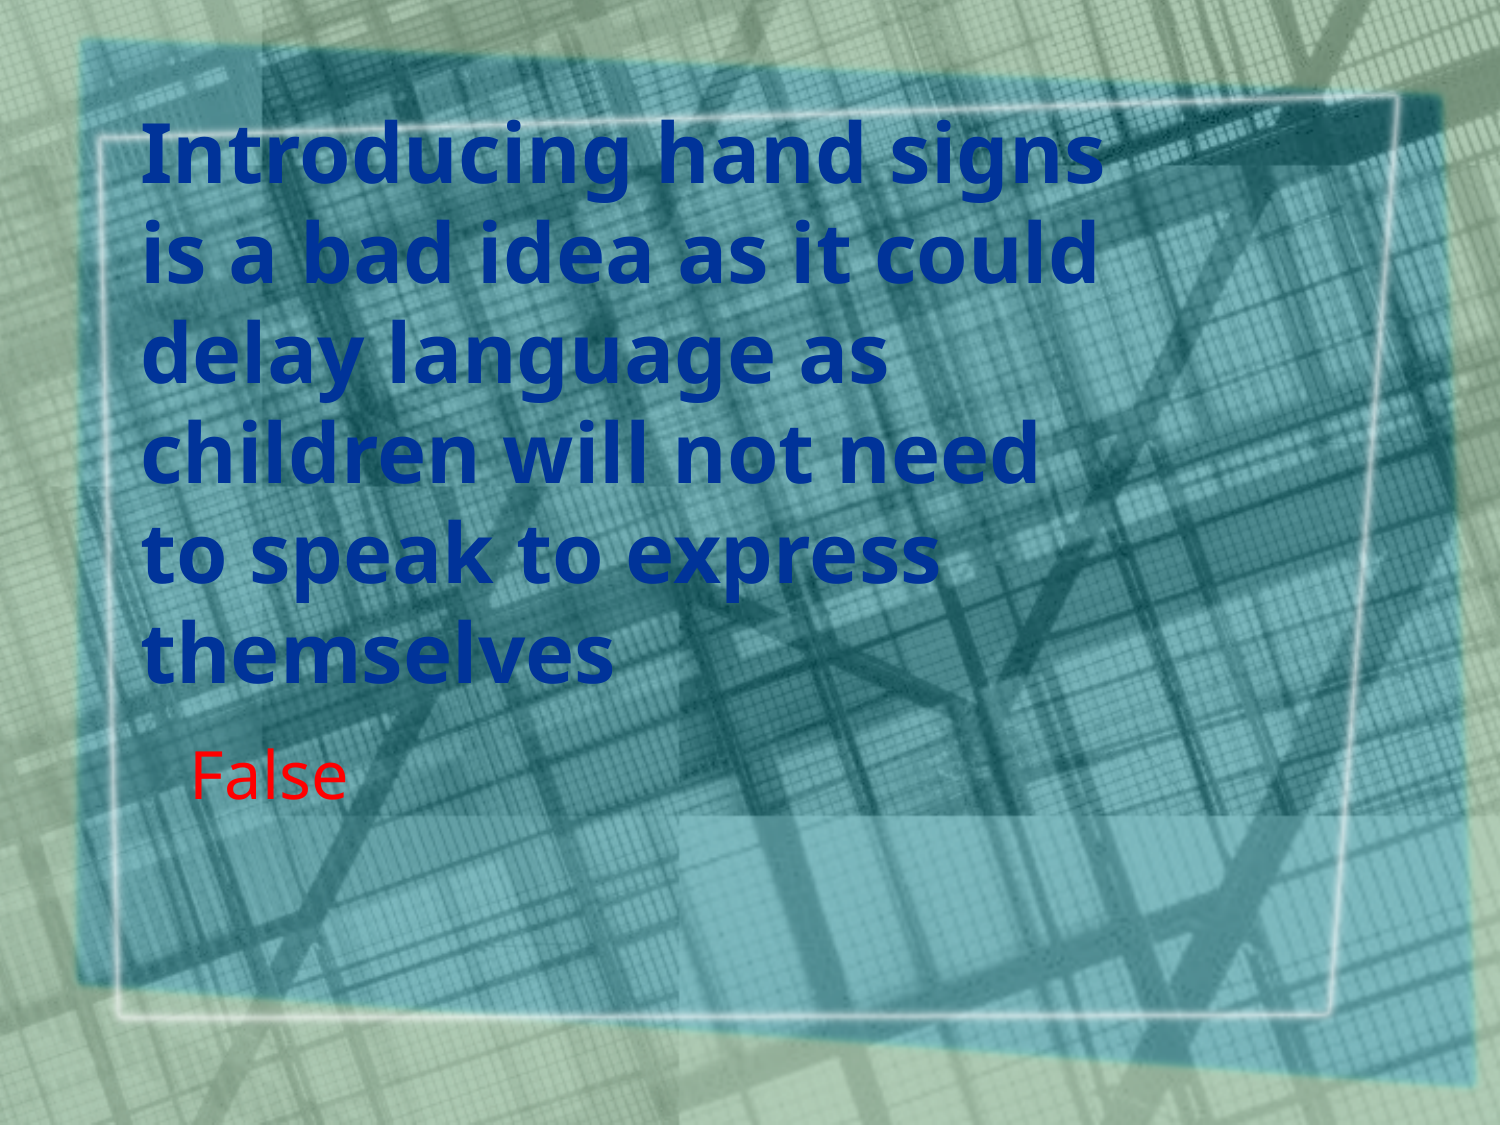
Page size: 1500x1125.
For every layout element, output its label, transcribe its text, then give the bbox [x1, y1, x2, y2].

subtitle False [174, 725, 1183, 825]
title Introducing hand signs is a bad idea as it could delay language as children will not need to speak to express themselves [125, 200, 1150, 600]
picture [0, 0, 1500, 1125]
